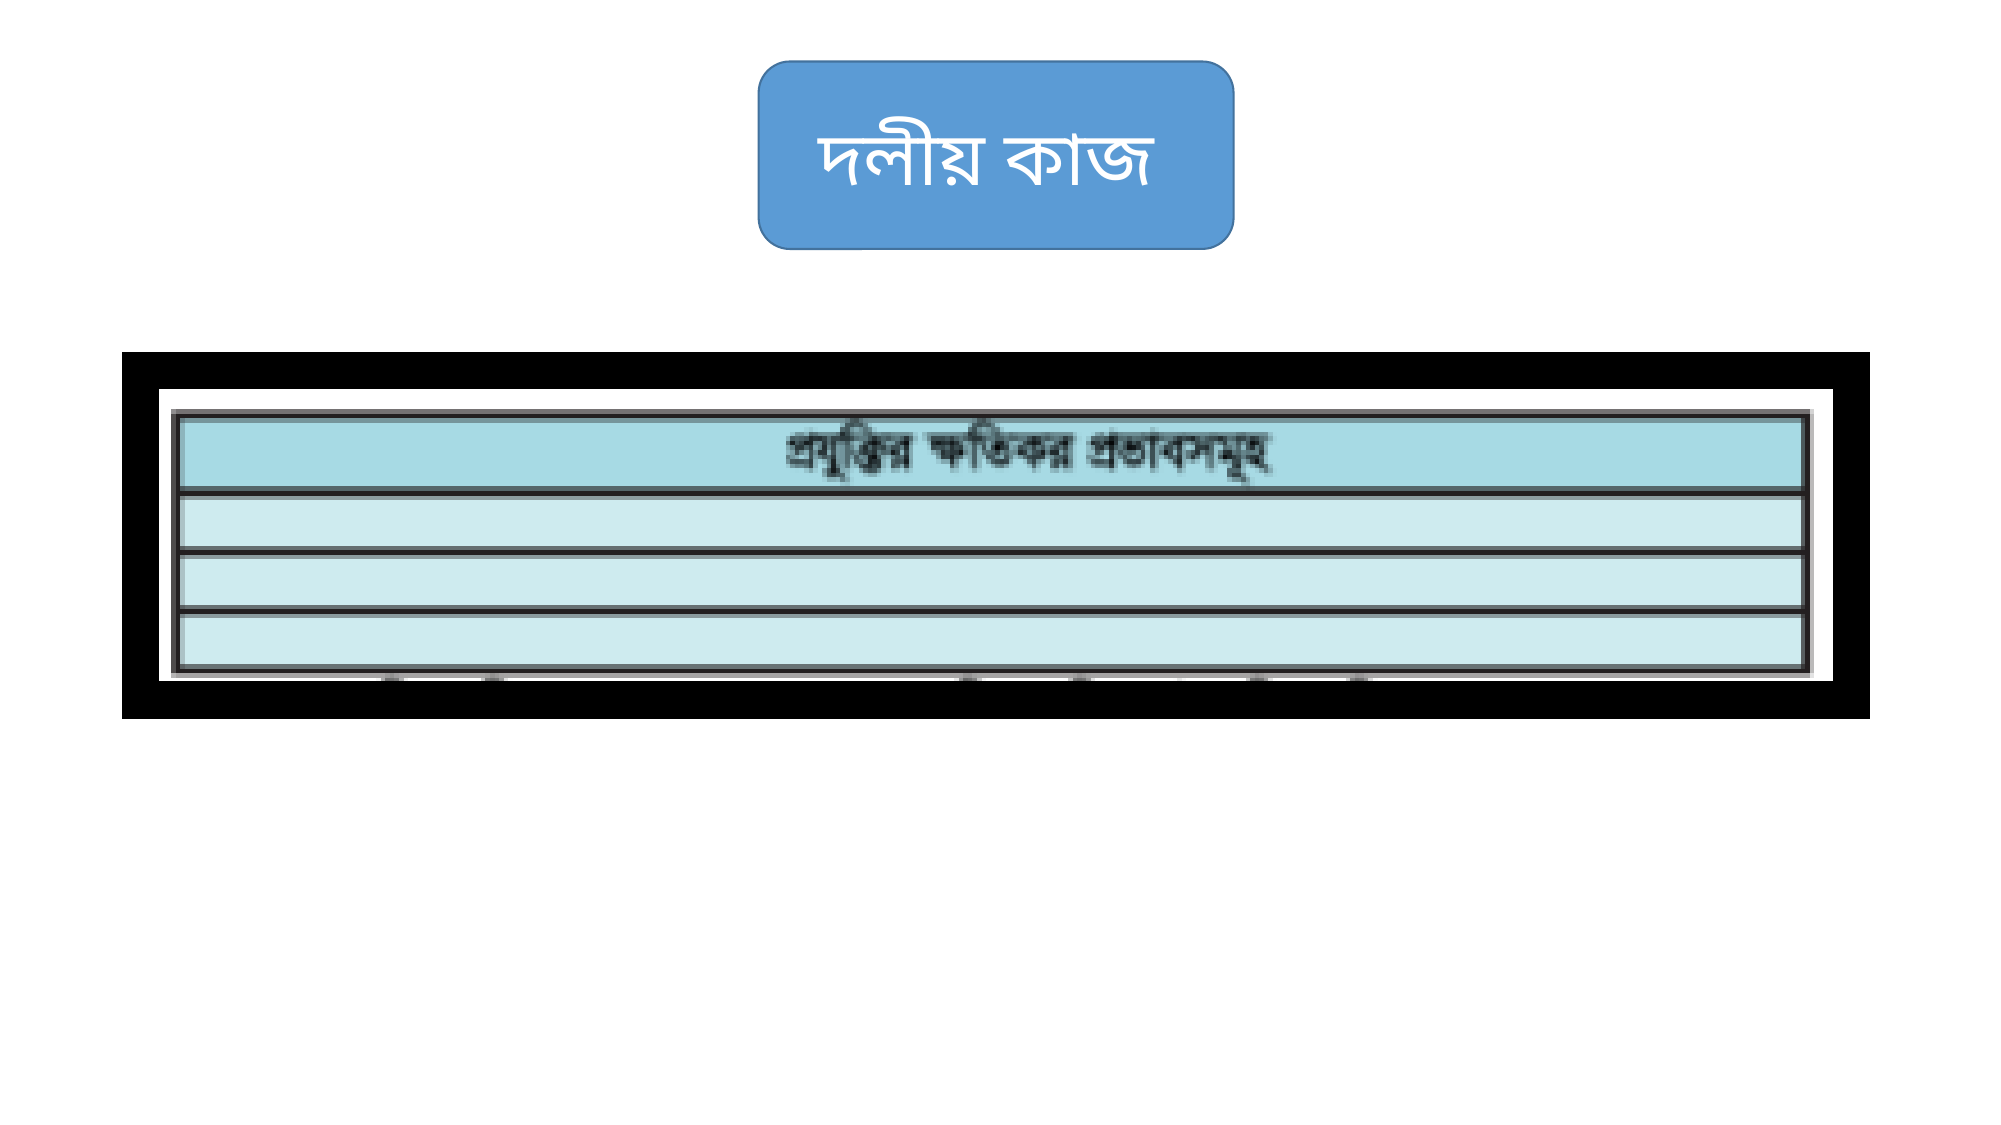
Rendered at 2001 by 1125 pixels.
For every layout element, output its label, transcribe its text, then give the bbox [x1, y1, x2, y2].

text_box দলীয় কাজ [757, 60, 1235, 251]
picture [159, 389, 1833, 682]
